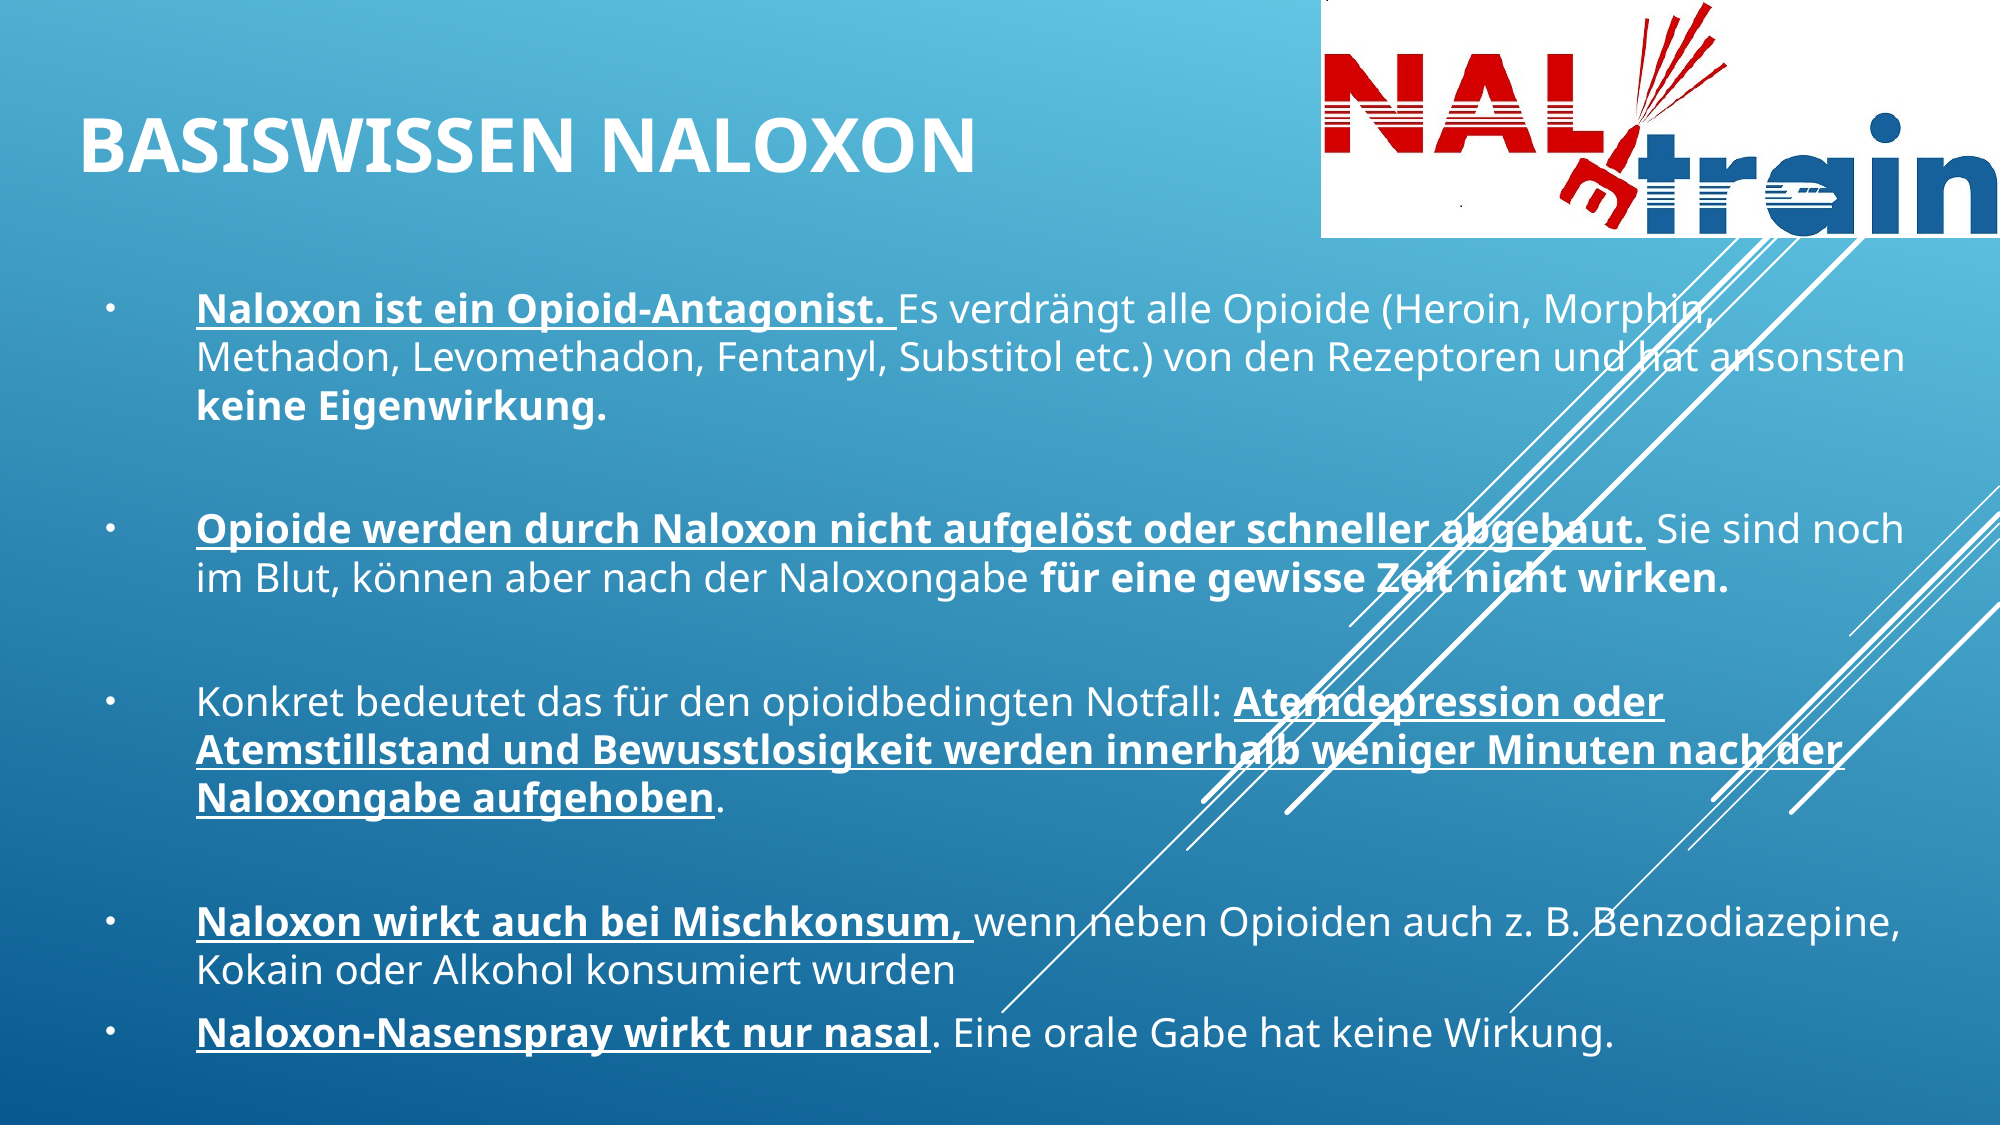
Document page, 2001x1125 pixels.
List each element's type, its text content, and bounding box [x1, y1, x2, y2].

picture [1321, 0, 2000, 239]
title BAsiswissen naloxon [62, 43, 1075, 195]
subtitle Naloxon ist ein Opioid-Antagonist. Es verdrängt alle Opioide (Heroin, Morphin, Methadon, Levomethadon, Fentanyl, Substitol etc.) von den Rezeptoren und hat ansonsten keine Eigenwirkung. Opioide werden durch Naloxon nicht aufgelöst oder schneller abgebaut. Sie sind noch im Blut, können aber nach der Naloxongabe für eine gewisse Zeit nicht wirken. Konkret bedeutet das für den opioidbedingten Notfall: Atemdepression oder Atemstillstand und Bewusstlosigkeit werden innerhalb weniger Minuten nach der Naloxongabe aufgehoben. Naloxon wirkt auch bei Mischkonsum, wenn neben Opioiden auch z. B. Benzodiazepine, Kokain oder Alkohol konsumiert wurden Naloxon-Nasenspray wirkt nur nasal. Eine orale Gabe hat keine Wirkung. [89, 237, 1944, 1079]
